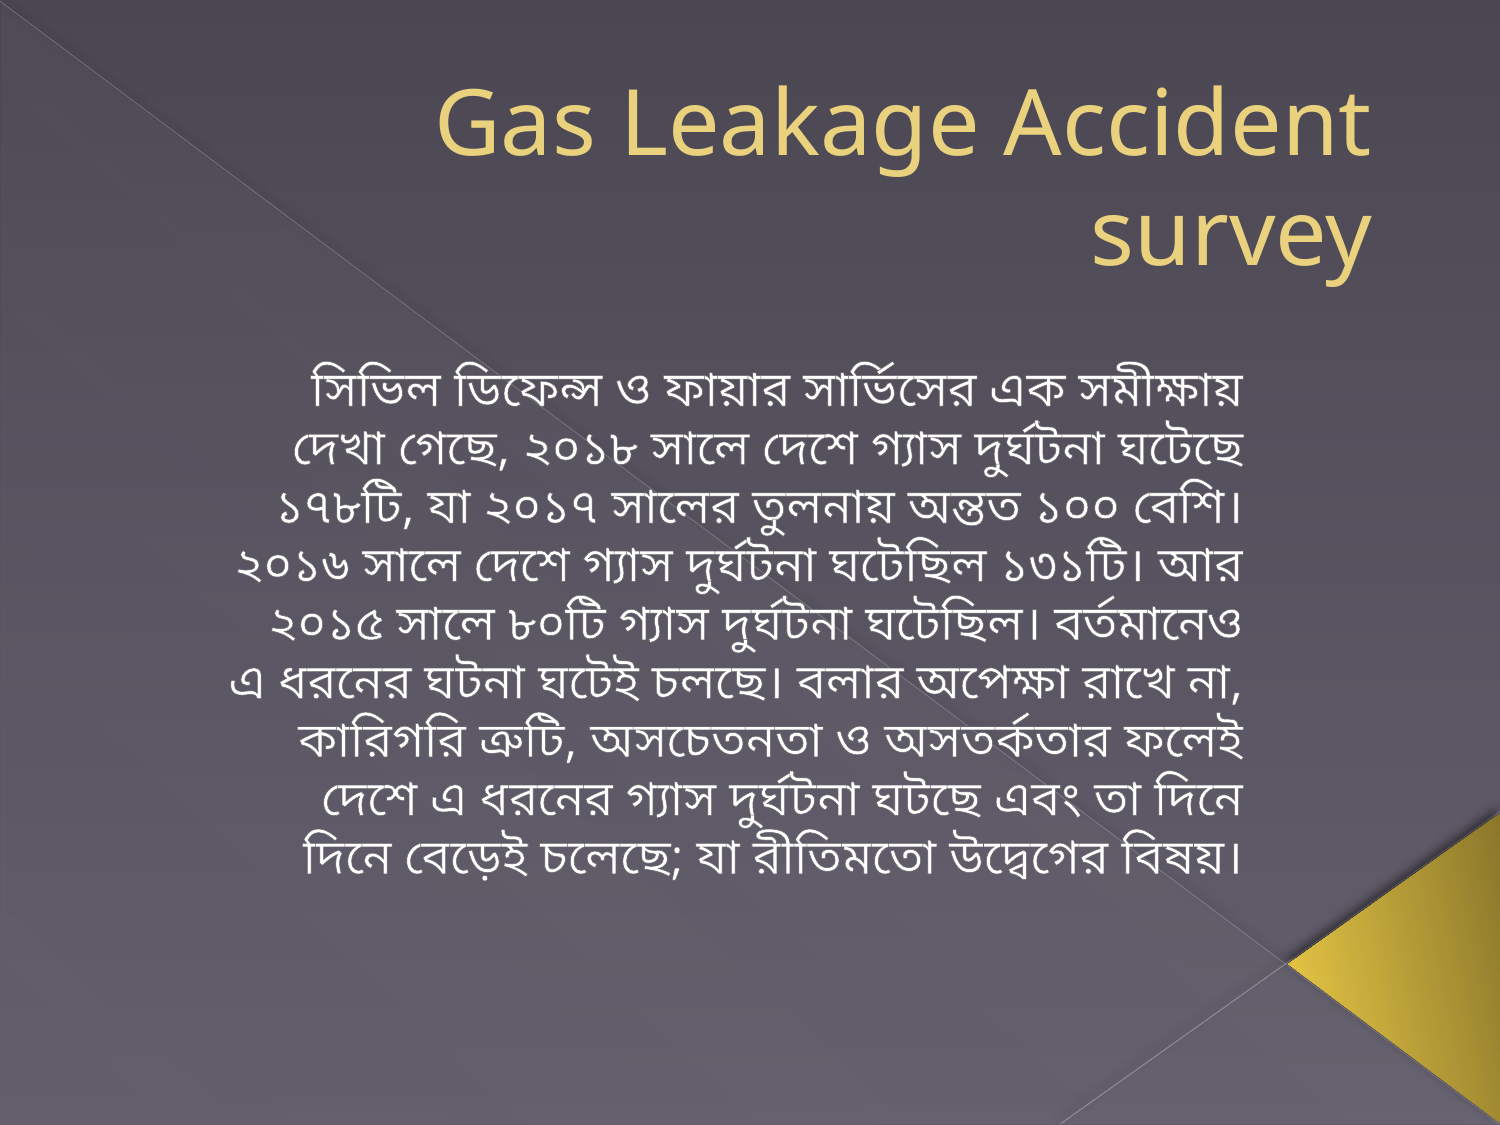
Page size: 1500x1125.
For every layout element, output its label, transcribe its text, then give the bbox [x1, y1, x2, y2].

title Gas Leakage Accident survey [112, 50, 1388, 292]
subtitle সিভিল ডিফেন্স ও ফায়ার সার্ভিসের এক সমীক্ষায় দেখা গেছে, ২০১৮ সালে দেশে গ্যাস দুর্ঘটনা ঘটেছে ১৭৮টি, যা ২০১৭ সালের তুলনায় অন্তত ১০০ বেশি। ২০১৬ সালে দেশে গ্যাস দুর্ঘটনা ঘটেছিল ১৩১টি। আর ২০১৫ সালে ৮০টি গ্যাস দুর্ঘটনা ঘটেছিল। বর্তমানেও এ ধরনের ঘটনা ঘটেই চলছে। বলার অপেক্ষা রাখে না, কারিগরি ত্রুটি, অসচেতনতা ও অসতর্কতার ফলেই দেশে এ ধরনের গ্যাস দুর্ঘটনা ঘটছে এবং তা দিনে দিনে বেড়েই চলেছে; যা রীতিমতো উদ্বেগের বিষয়। [212, 350, 1263, 950]
